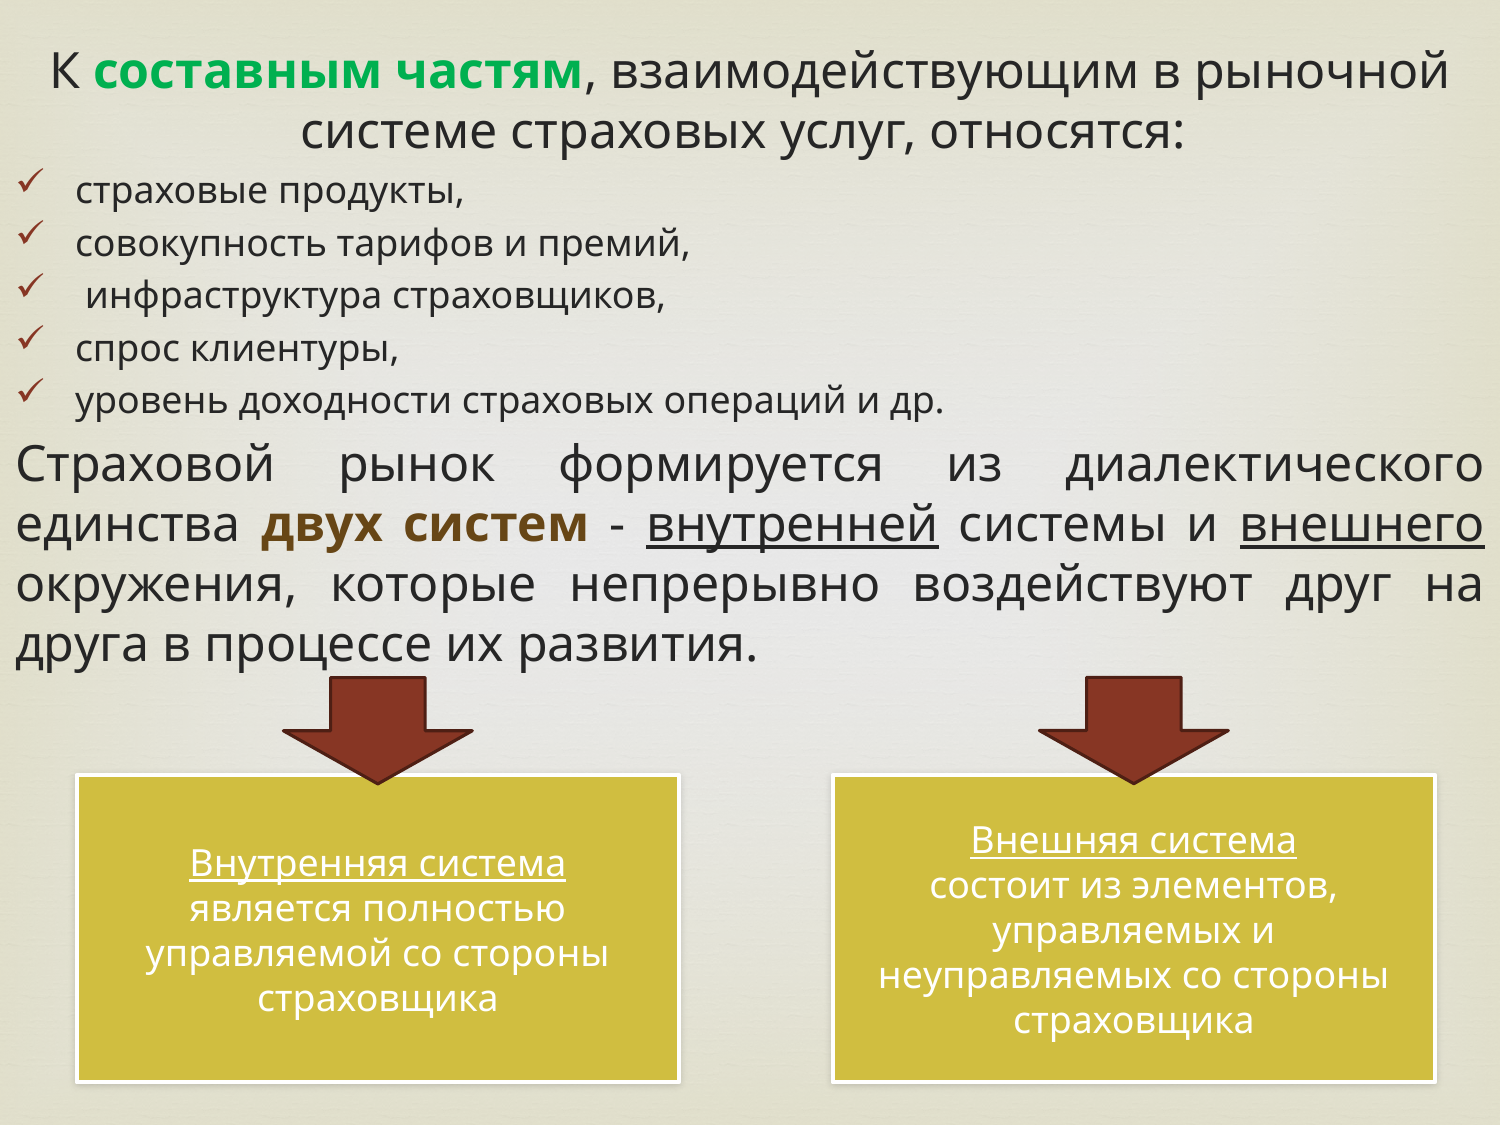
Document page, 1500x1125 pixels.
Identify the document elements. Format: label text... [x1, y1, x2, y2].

text_box [281, 676, 474, 786]
text_box [1037, 675, 1230, 786]
text_box Внутренняя система является полностью управляемой со стороны страховщика [75, 773, 681, 1084]
text_box Внешняя система состоит из элементов, управляемых и неуправляемых со стороны страховщика [831, 773, 1437, 1084]
list К составным частям, взаимодействующим в рыночной системе страховых услуг, относятся: страховые продукты, совокупность тарифов и премий, инфраструктура страховщиков, спрос клиентуры, уровень доходности страховых операций и др. Страховой рынок формируется из диалектического единства двух систем - внутренней системы и внешнего окружения, которые непрерывно воздействуют друг на друга в процессе их развития. [0, 31, 1500, 1110]
